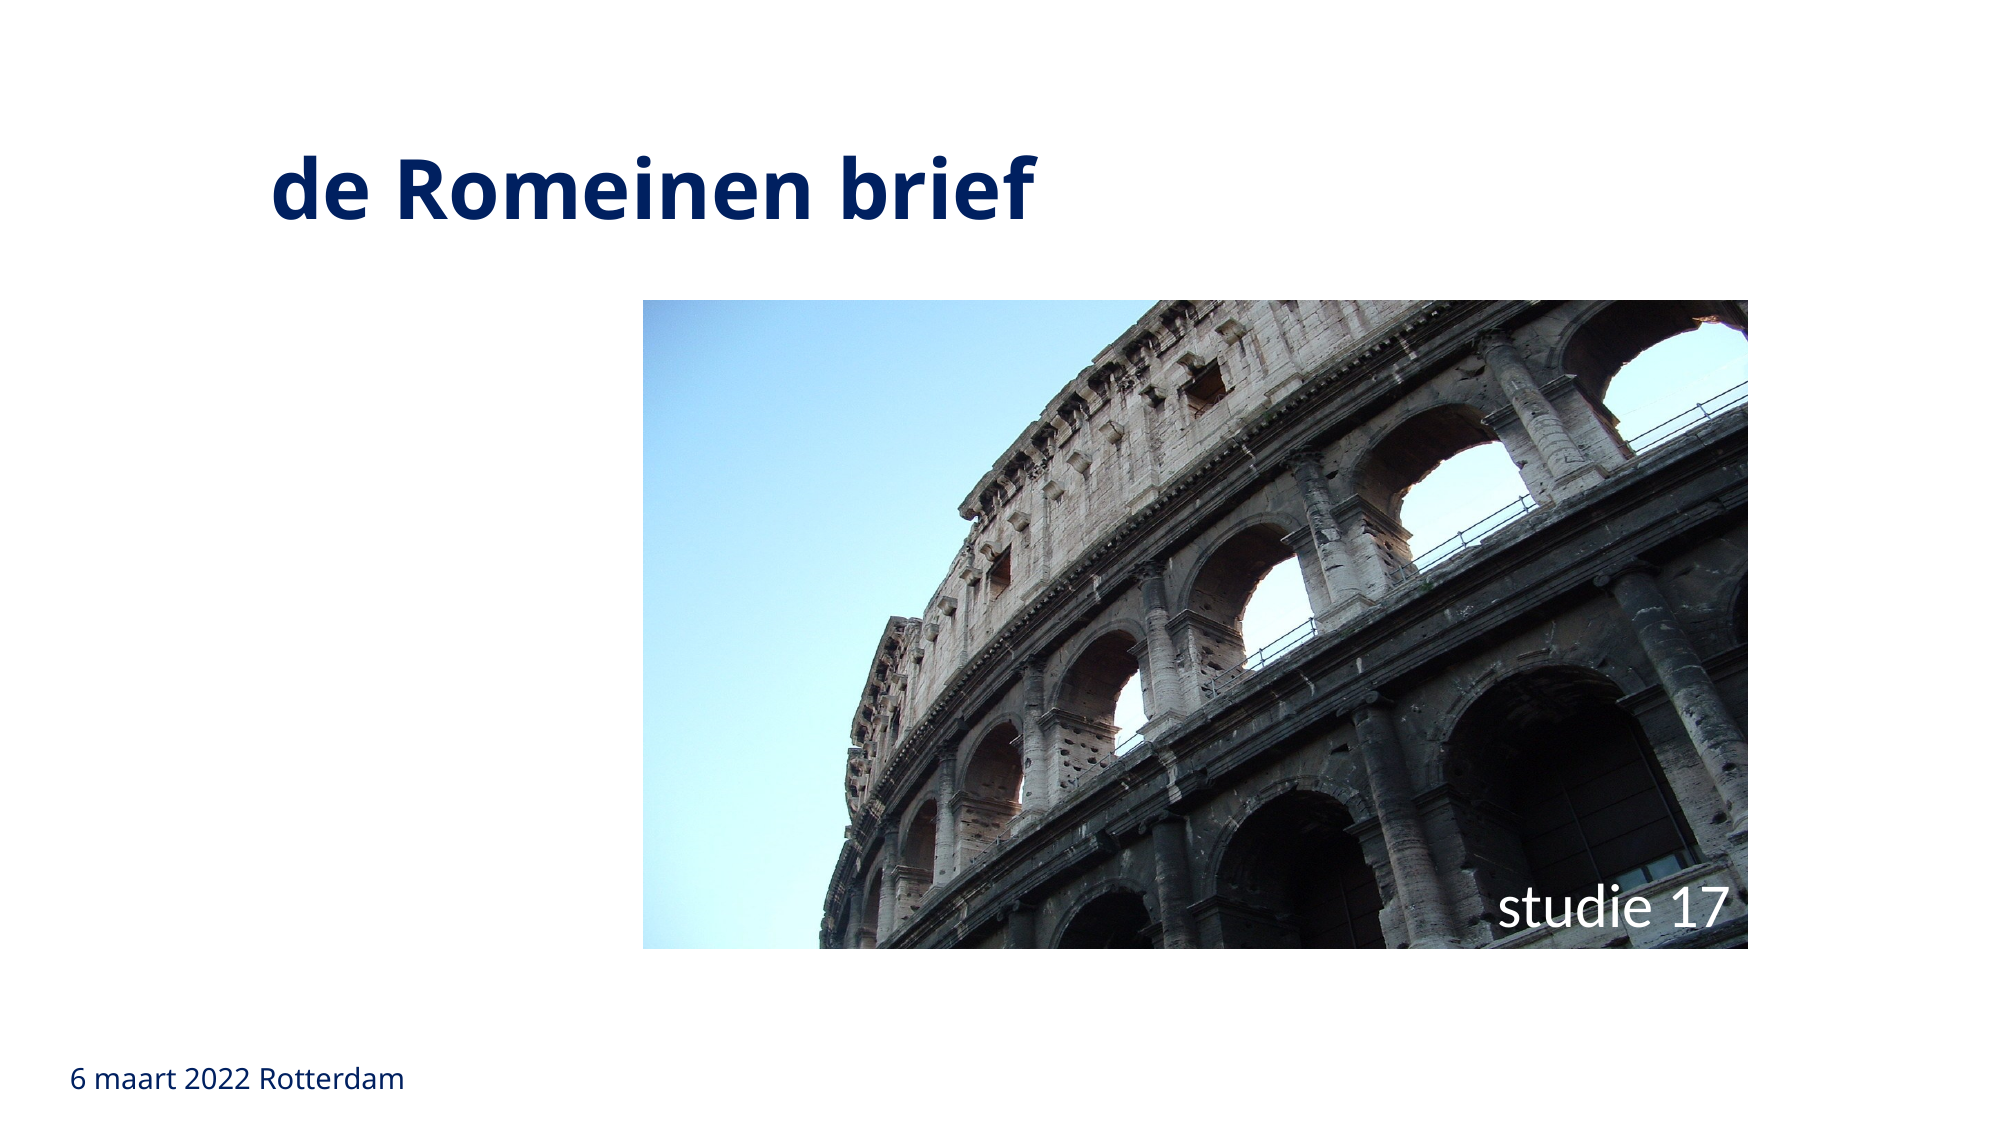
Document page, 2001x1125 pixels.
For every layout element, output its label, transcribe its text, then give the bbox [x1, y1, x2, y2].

picture [643, 300, 1748, 949]
text_box 6 maart 2022 Rotterdam [0, 1053, 484, 1103]
text_box de Romeinen brief [0, 129, 1421, 245]
